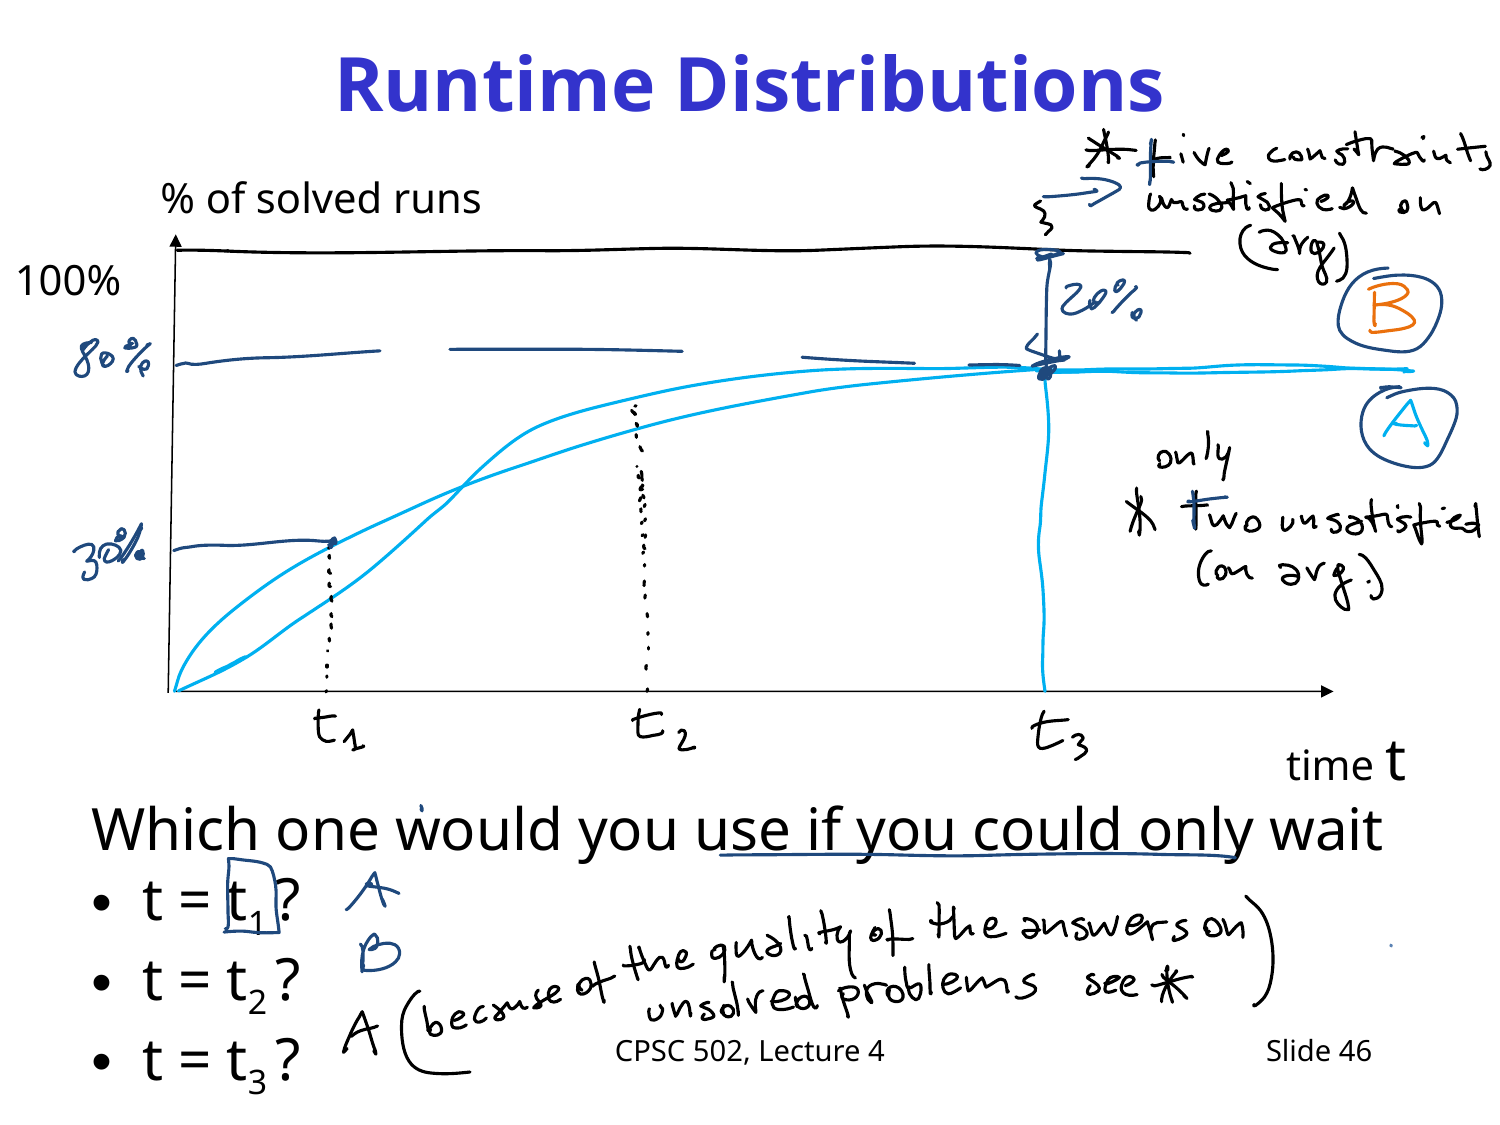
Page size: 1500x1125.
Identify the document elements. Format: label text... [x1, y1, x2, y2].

text_box Which one would you use if you could only wait t = t1 ? t = t2 ? t = t3 ? [76, 785, 1414, 1109]
text_box [169, 234, 182, 249]
text_box [1047, 685, 1334, 698]
text_box % of solved runs [145, 164, 497, 229]
title Runtime Distributions [49, 24, 1451, 138]
text_box time t [1271, 714, 1421, 800]
text_box 100% [0, 246, 137, 311]
